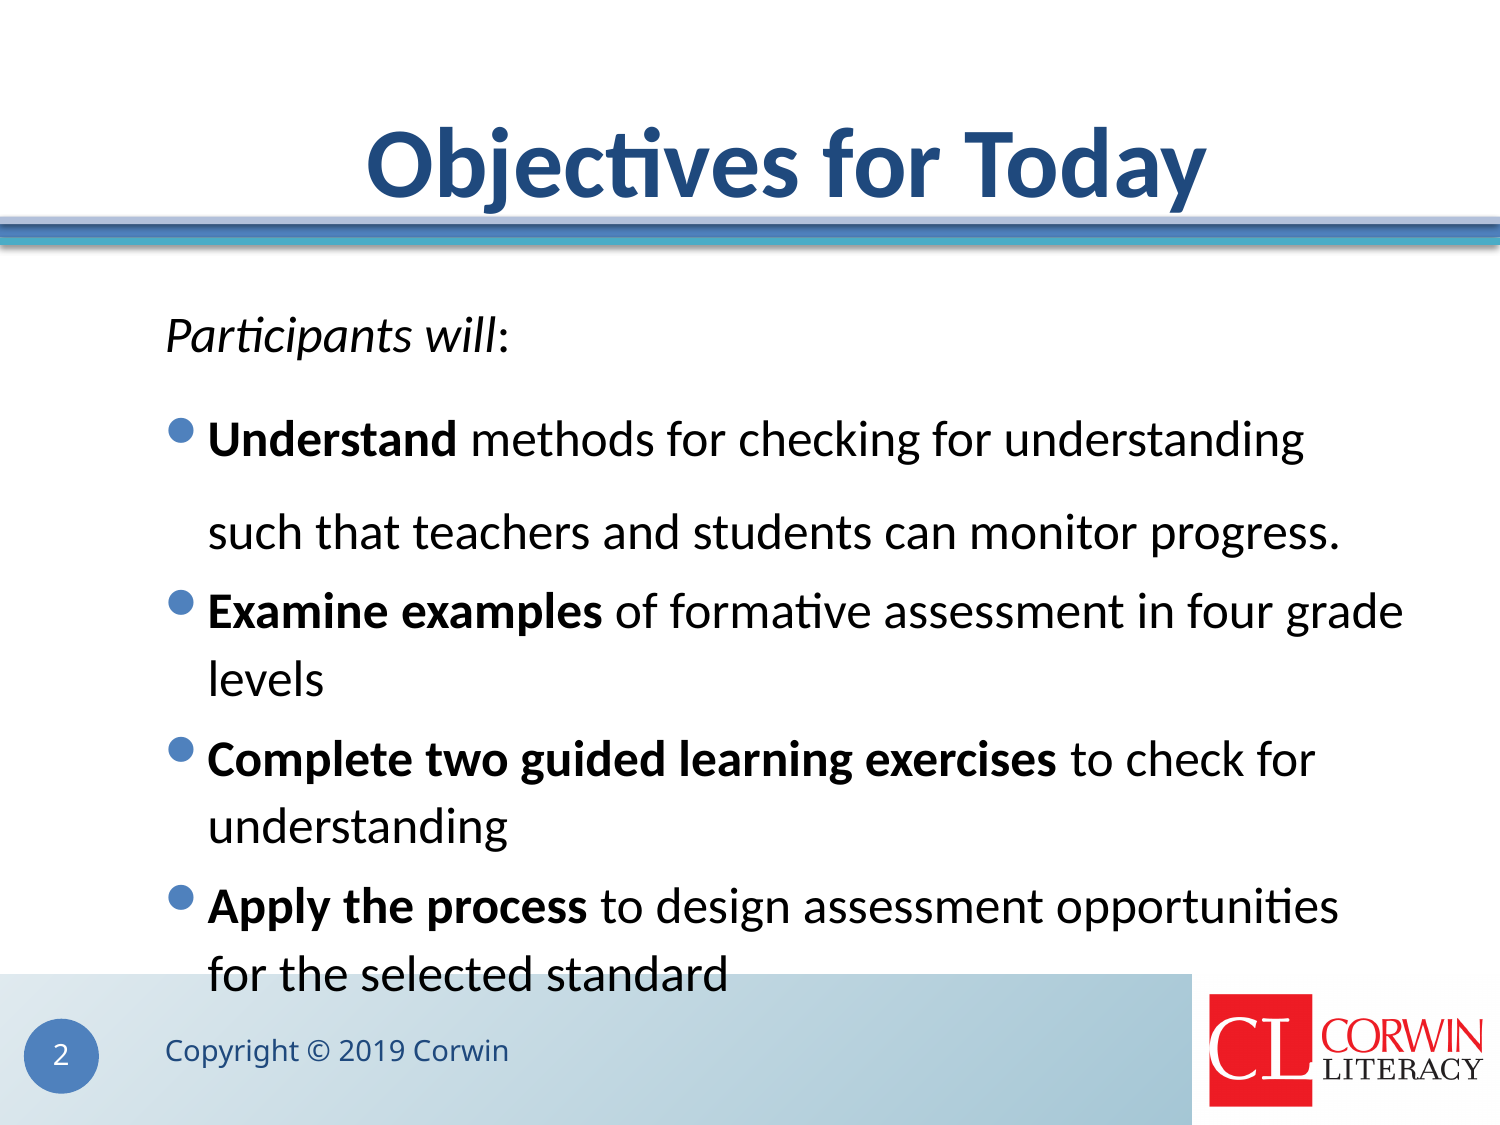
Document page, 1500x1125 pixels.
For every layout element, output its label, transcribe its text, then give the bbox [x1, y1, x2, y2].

title Objectives for Today [150, 45, 1425, 233]
list Participants will: Understand methods for checking for understanding such that teachers and students can monitor progress. Examine examples of formative assessment in four grade levels Complete two guided learning exercises to check for understanding Apply the process to design assessment opportunities for the selected standard [150, 262, 1425, 1013]
footer Copyright © 2019 Corwin [150, 1012, 800, 1088]
slide_number 2 [23, 1018, 99, 1094]
picture [1192, 974, 1500, 1125]
